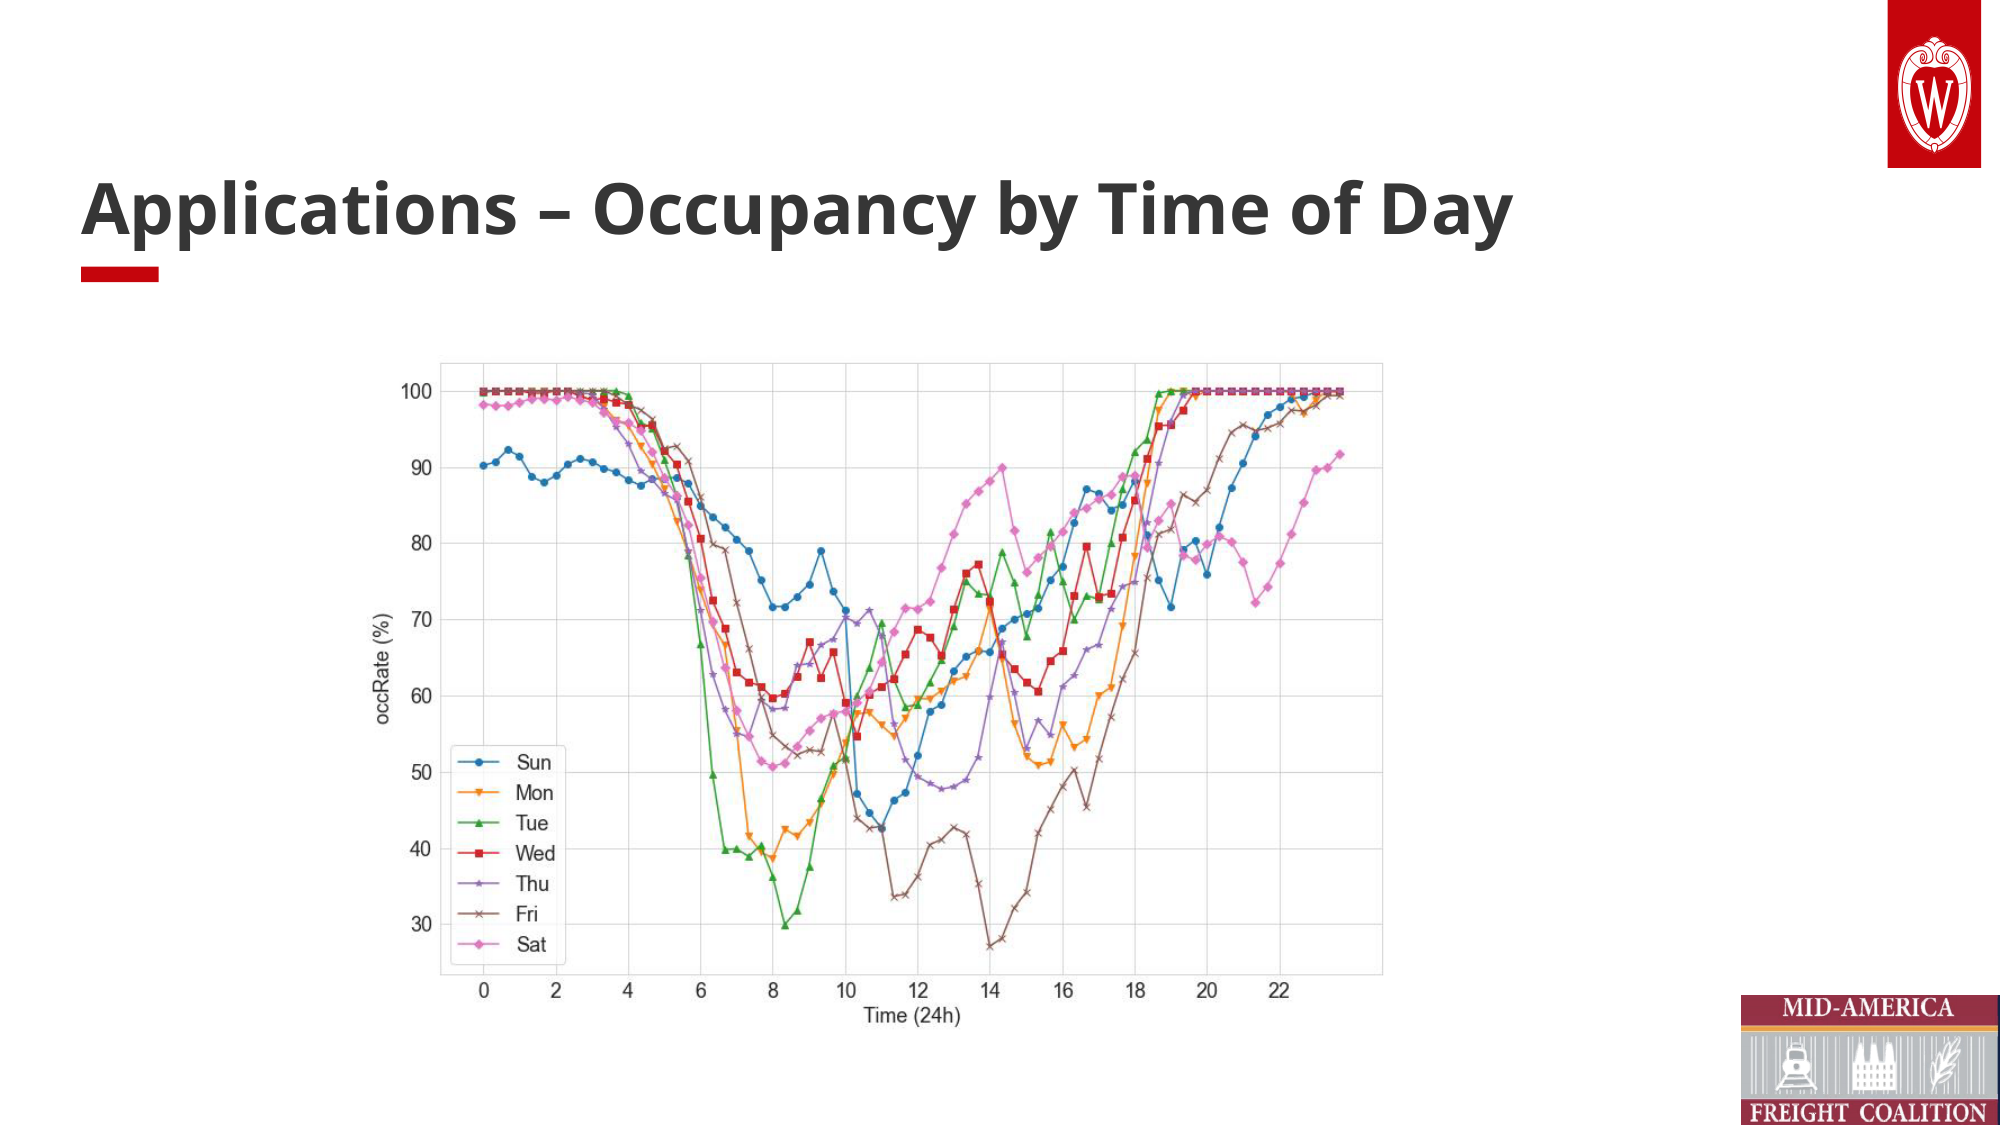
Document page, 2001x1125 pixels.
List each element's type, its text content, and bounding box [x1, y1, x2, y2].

picture [1741, 995, 2000, 1125]
picture [1897, 36, 1972, 154]
picture [366, 355, 1389, 1034]
title Applications – Occupancy by Time of Day [81, 75, 1832, 250]
